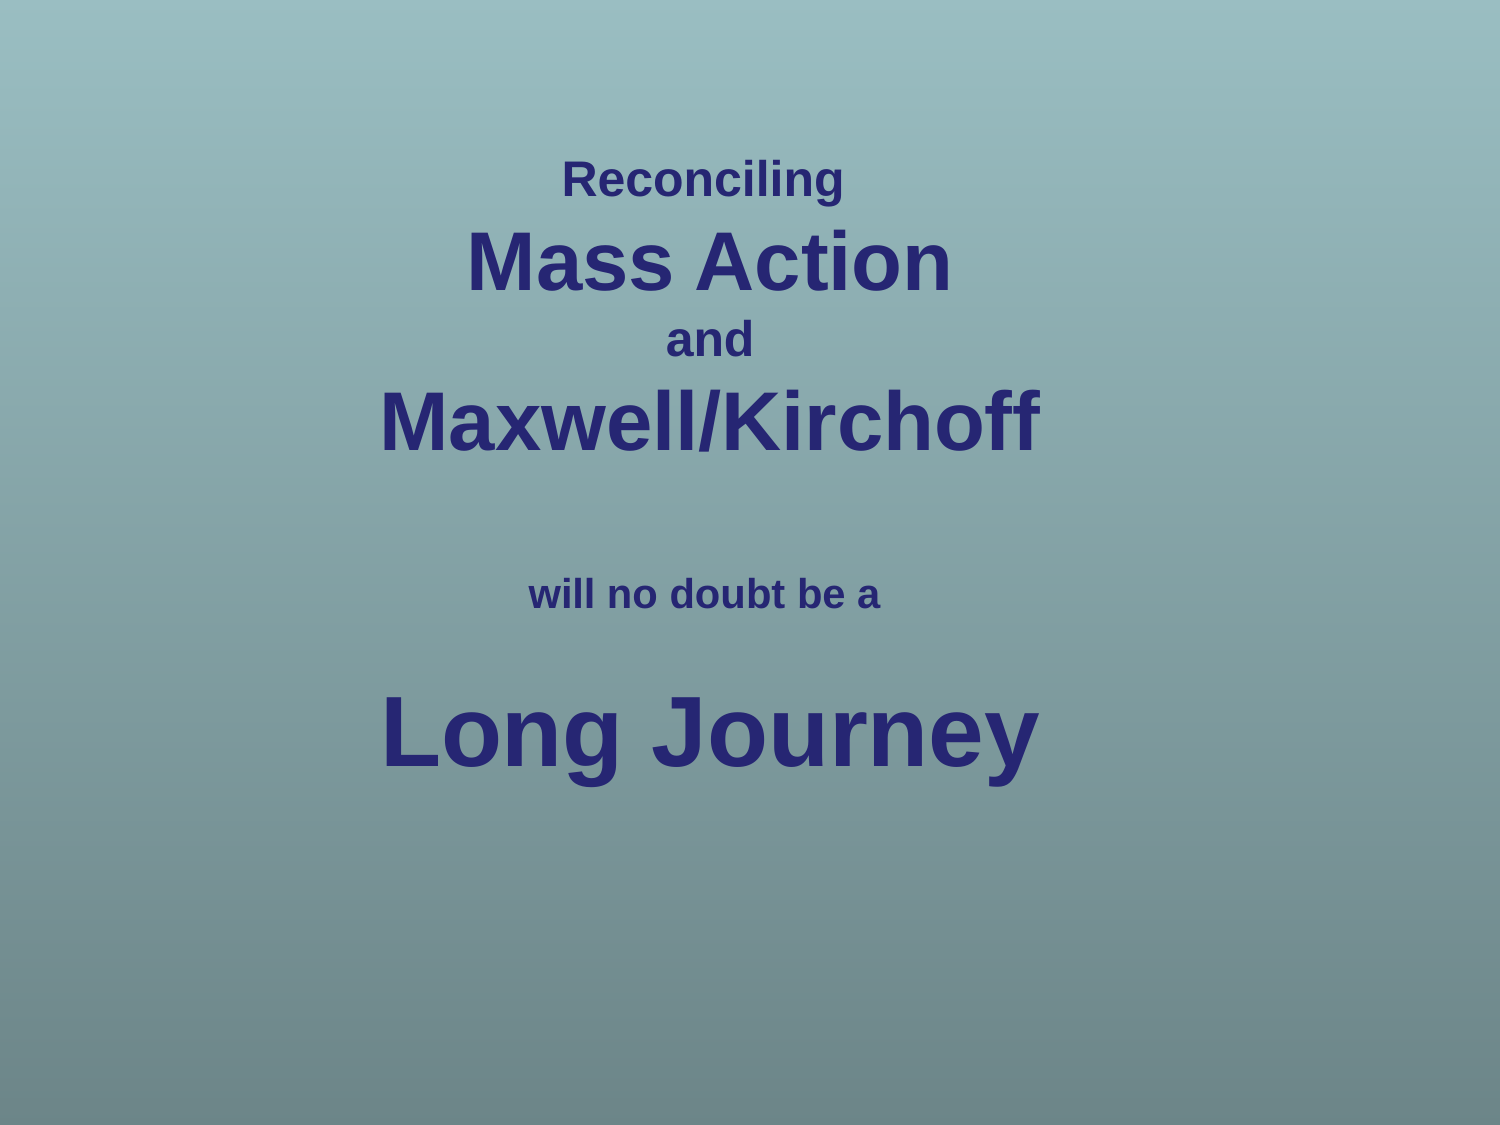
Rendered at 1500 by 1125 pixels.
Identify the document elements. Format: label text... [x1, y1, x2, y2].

text_box Reconciling Mass Action and Maxwell/Kirchoff will no doubt be a Long Journey [328, 139, 1092, 895]
